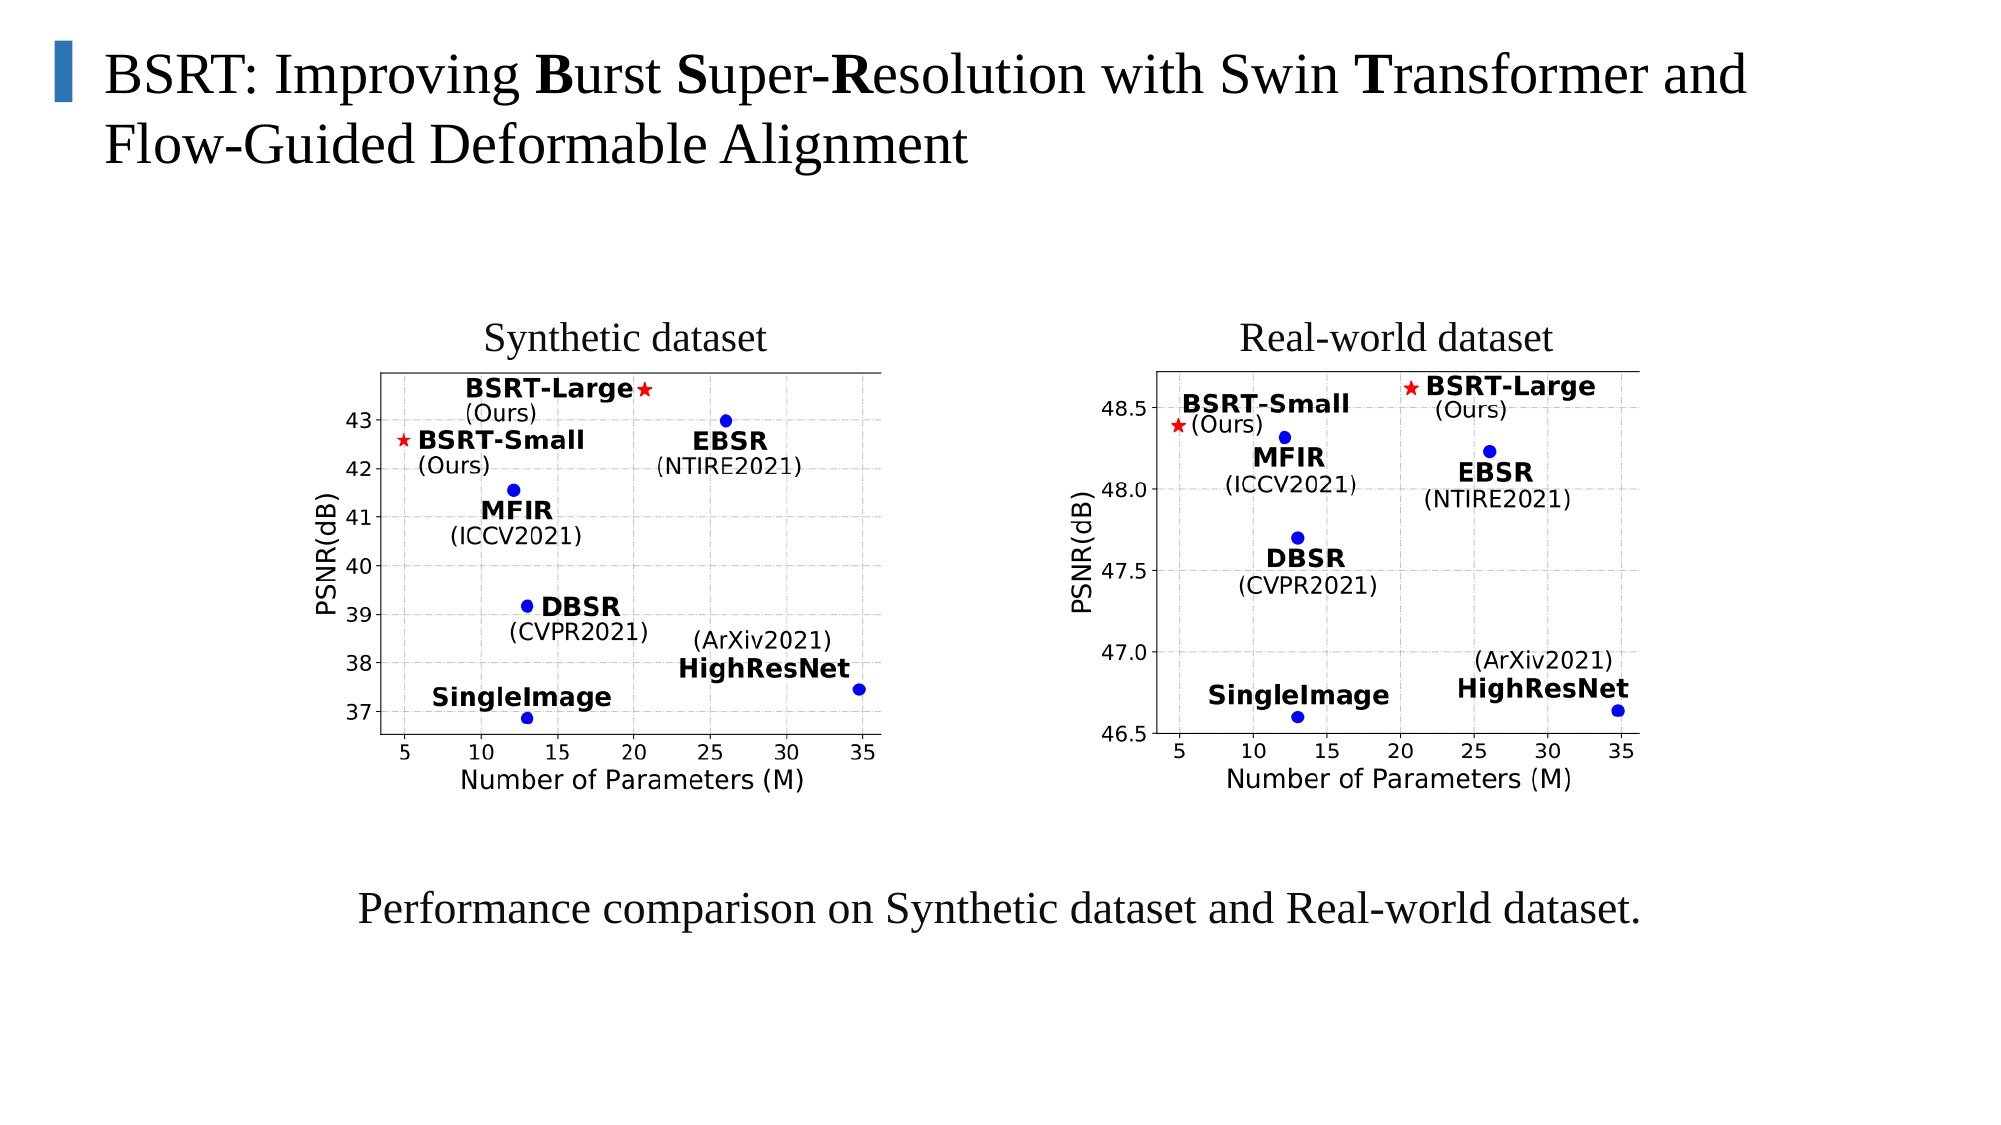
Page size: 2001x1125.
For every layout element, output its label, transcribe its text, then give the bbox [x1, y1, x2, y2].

text_box BSRT: Improving Burst Super-Resolution with Swin Transformer and Flow-Guided Deformable Alignment [89, 28, 1789, 183]
text_box Performance comparison on Synthetic dataset and Real-world dataset. [323, 870, 1677, 940]
picture [1063, 367, 1640, 793]
picture [308, 367, 882, 793]
text_box Real-world dataset [1167, 302, 1626, 367]
text_box Synthetic dataset [396, 302, 855, 367]
